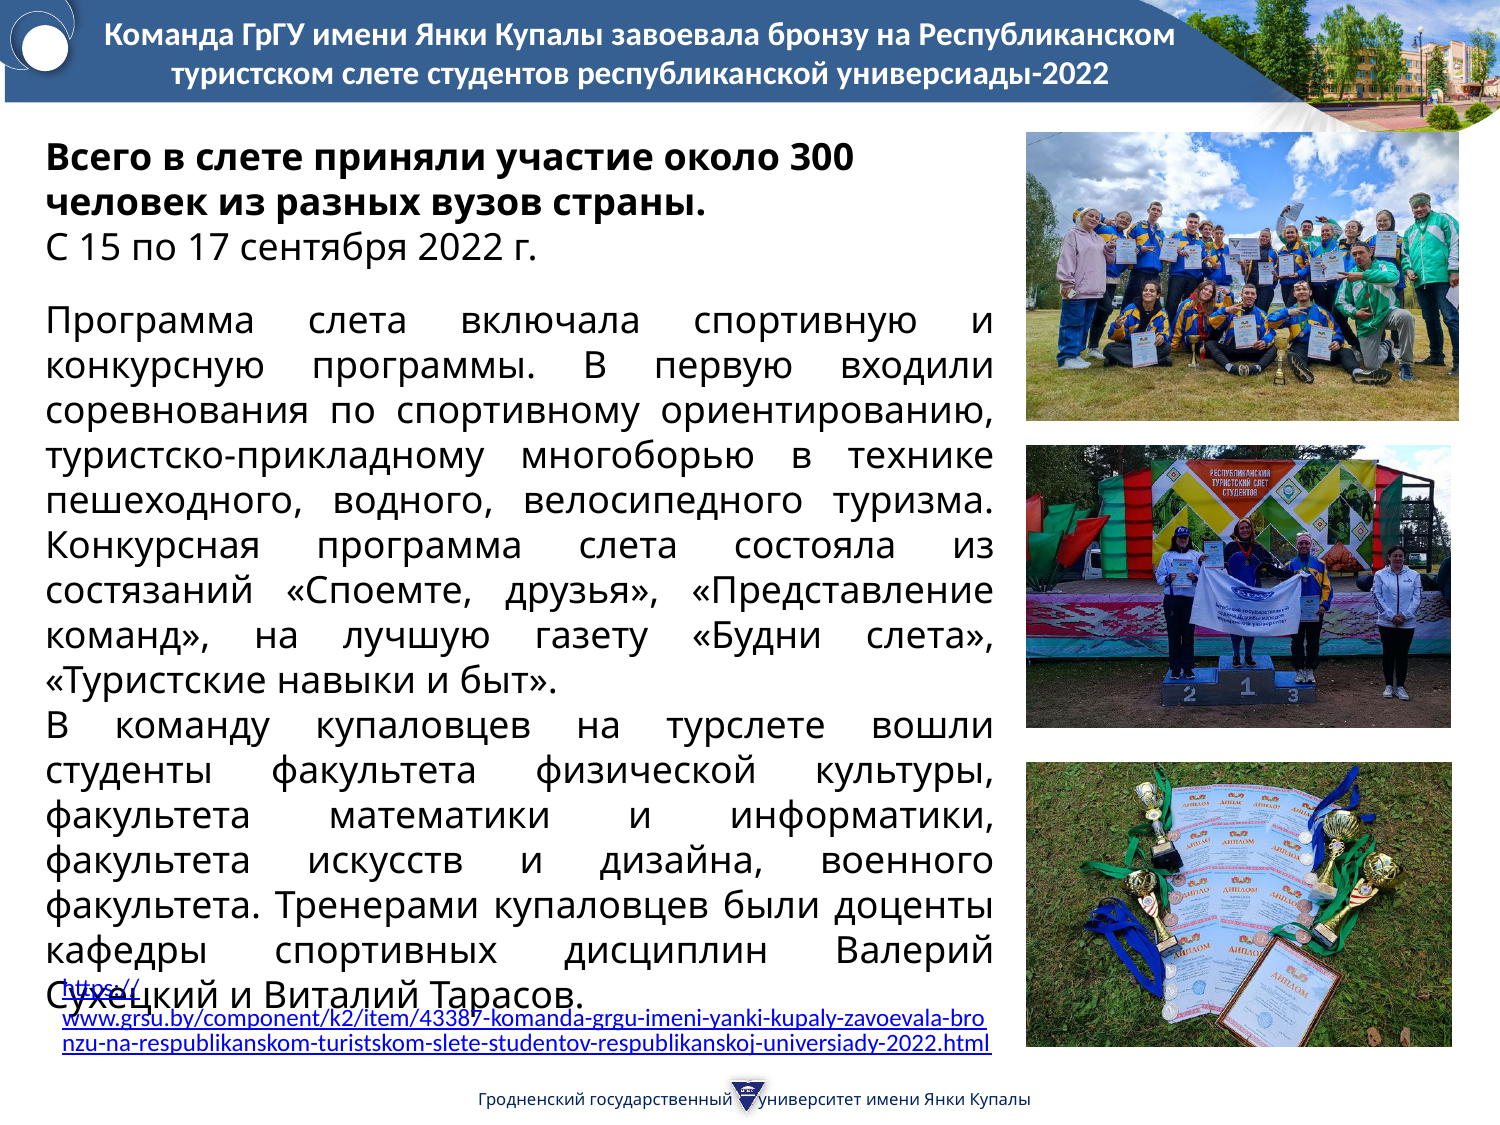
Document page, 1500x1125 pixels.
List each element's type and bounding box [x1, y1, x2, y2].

picture [1025, 444, 1451, 729]
picture [1025, 762, 1453, 1047]
picture [1025, 132, 1459, 421]
text_box [0, 0, 1500, 1118]
